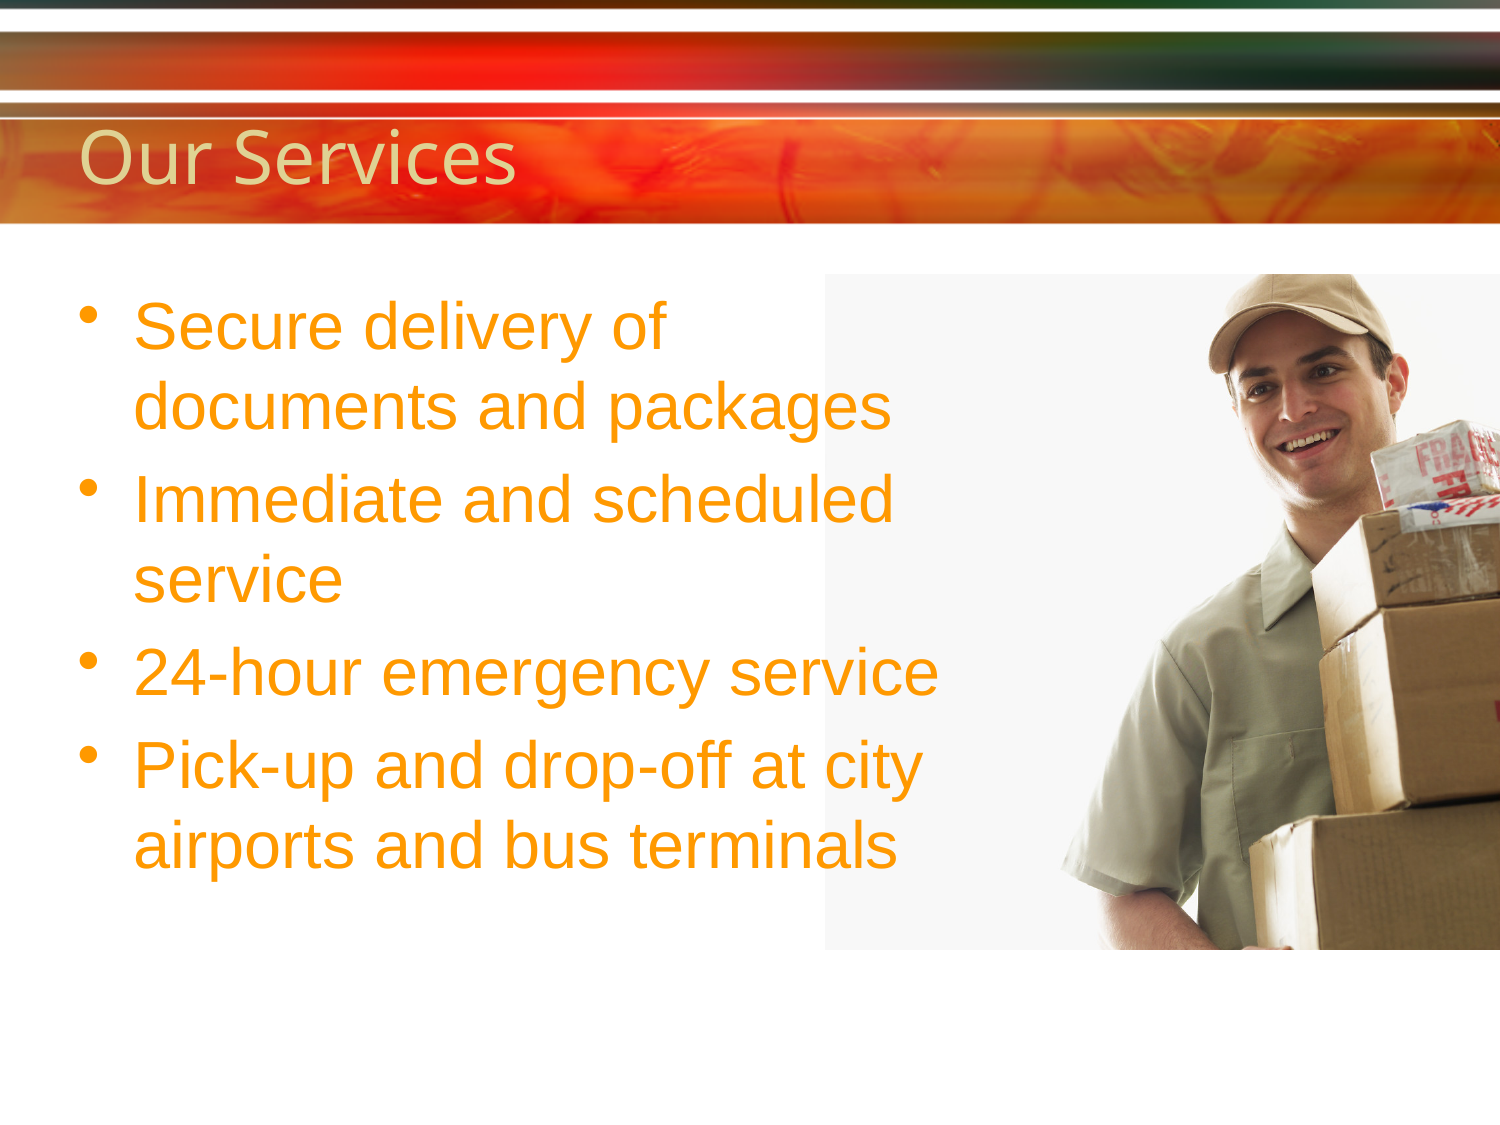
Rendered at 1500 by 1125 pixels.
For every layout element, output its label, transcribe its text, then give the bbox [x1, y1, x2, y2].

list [824, 274, 1500, 951]
title Our Services [62, 112, 1438, 213]
picture [0, 0, 1500, 1125]
list Secure delivery of documents and packages Immediate and scheduled service 24-hour emergency service Pick-up and drop-off at city airports and bus terminals [62, 274, 976, 1013]
